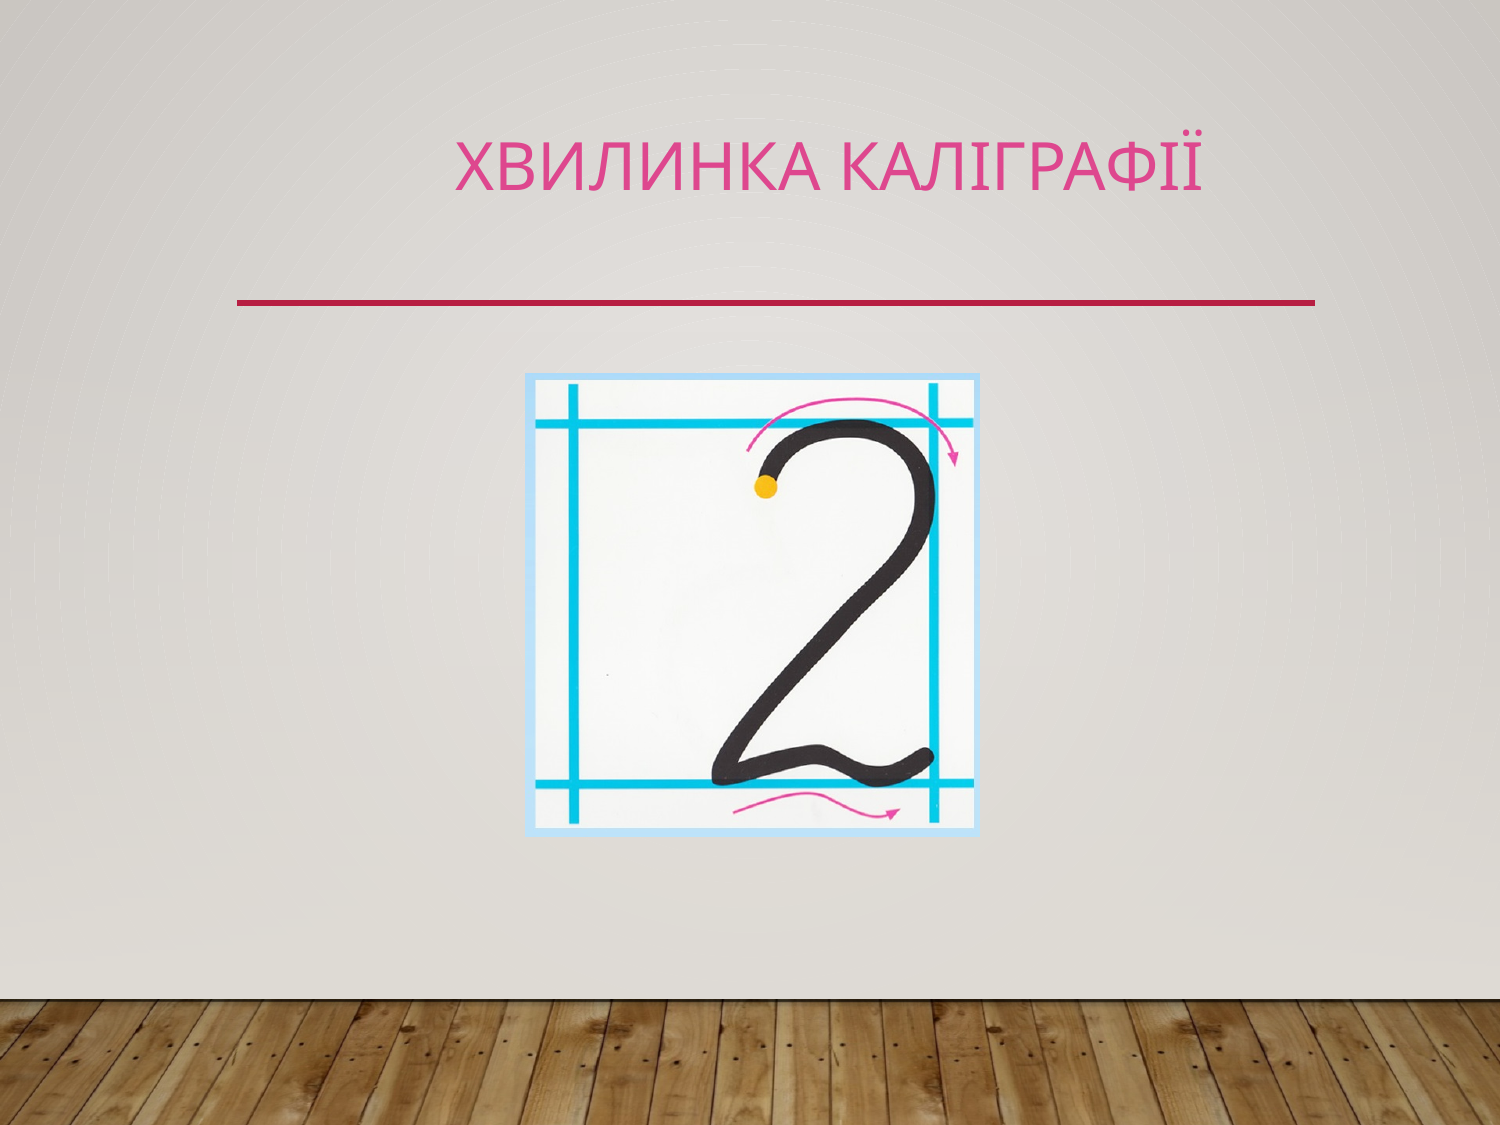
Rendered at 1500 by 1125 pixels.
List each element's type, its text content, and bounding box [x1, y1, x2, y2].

title Хвилинка каліграфії [440, 125, 1500, 298]
picture [0, 999, 1500, 1125]
picture [525, 373, 980, 838]
